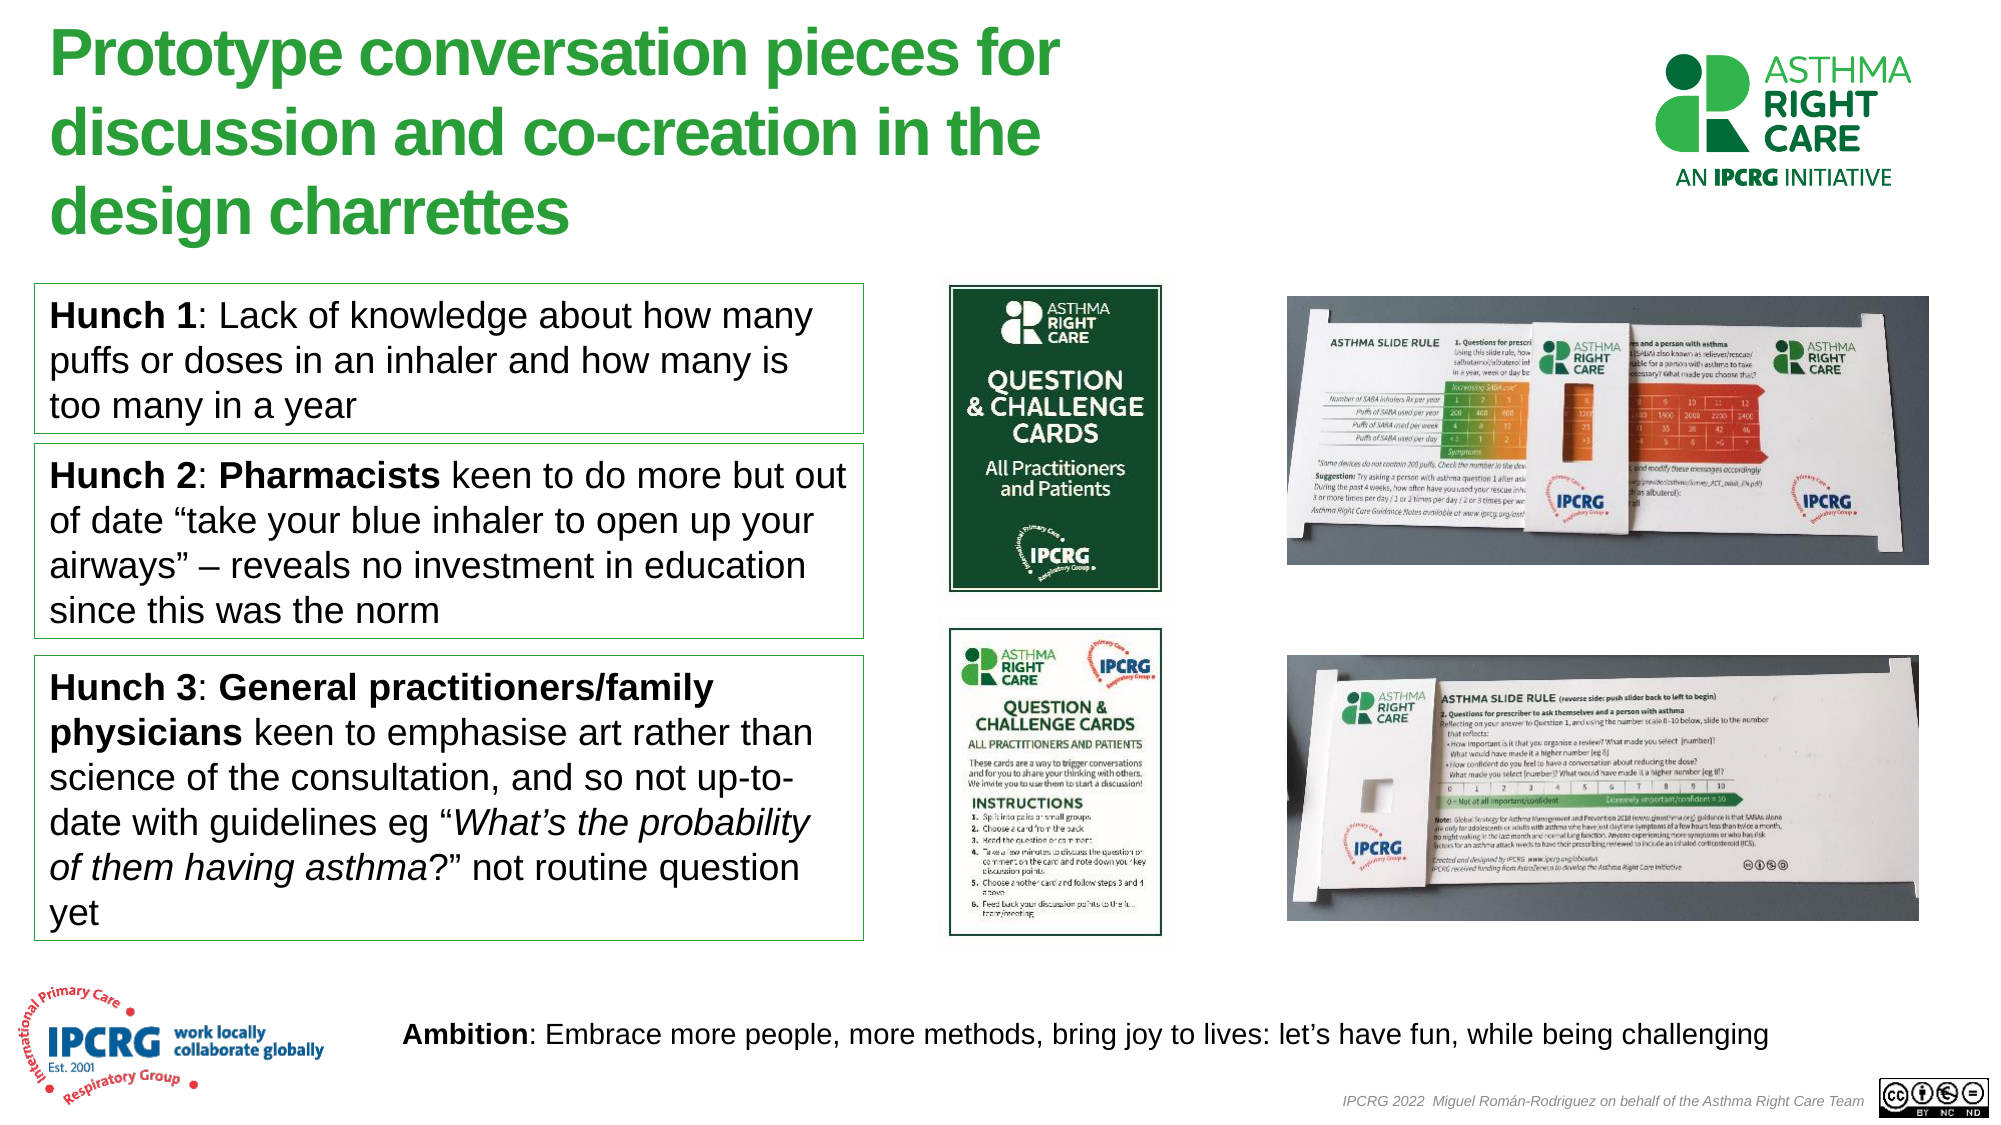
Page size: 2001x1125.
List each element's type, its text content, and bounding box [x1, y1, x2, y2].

text_box Hunch 2: Pharmacists keen to do more but out of date “take your blue inhaler to open up your airways” – reveals no investment in education since this was the norm [34, 443, 864, 639]
picture [18, 987, 324, 1105]
picture [1287, 296, 1934, 565]
picture [937, 274, 1173, 606]
text_box Hunch 1: Lack of knowledge about how many puffs or doses in an inhaler and how many is too many in a year [34, 283, 864, 434]
picture [1647, 49, 1919, 191]
text_box Prototype conversation pieces for discussion and co-creation in the design charrettes [34, 35, 1173, 223]
picture [937, 617, 1173, 949]
picture [1879, 1078, 1989, 1118]
text_box Ambition: Embrace more people, more methods, bring joy to lives: let’s have fun, while being challenging [387, 1008, 1801, 1058]
text_box Hunch 3: General practitioners/family physicians keen to emphasise art rather than science of the consultation, and so not up-to-date with guidelines eg “What’s the probability of them having asthma?” not routine question yet [34, 655, 864, 941]
picture [1287, 655, 1920, 921]
